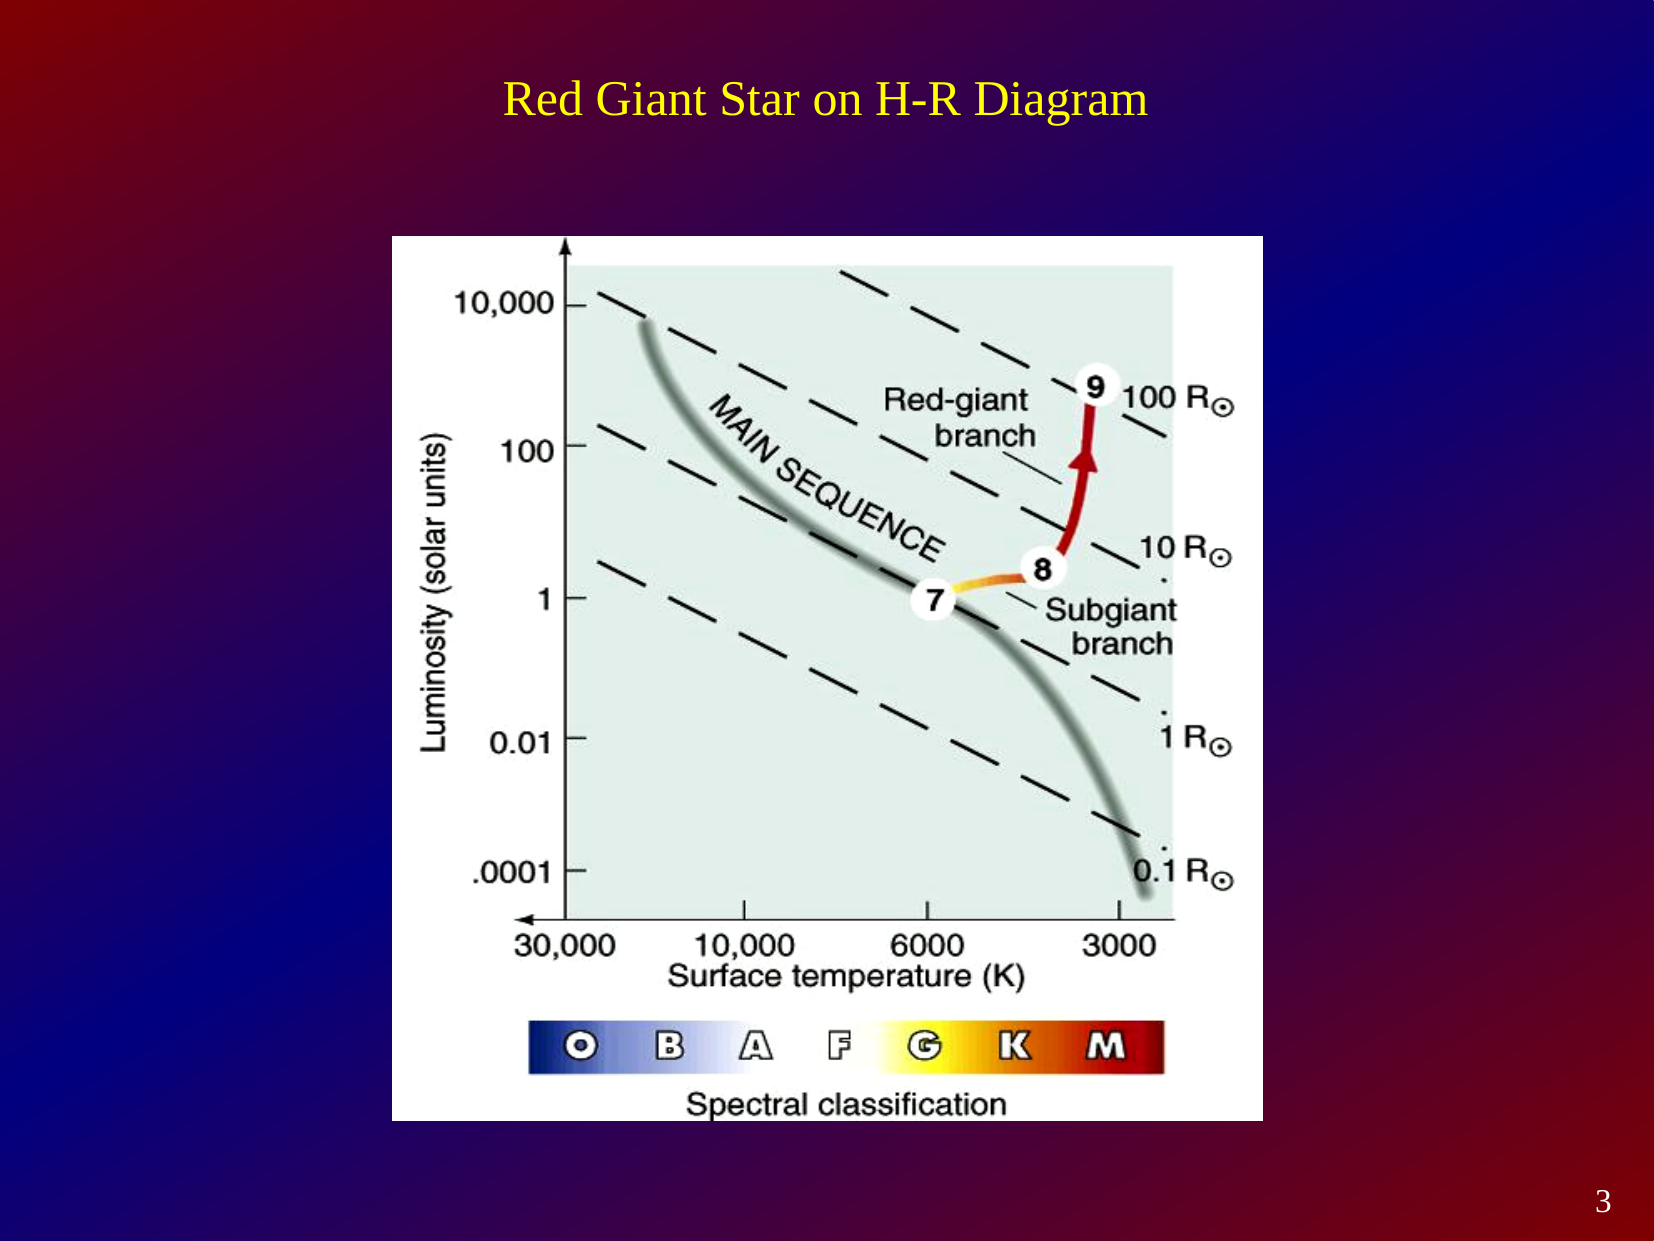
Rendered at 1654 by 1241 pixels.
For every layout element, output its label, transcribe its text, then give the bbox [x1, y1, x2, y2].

picture [392, 235, 1263, 1121]
text_box Red Giant Star on H-R Diagram [214, 65, 1438, 126]
slide_number 3 [1240, 1166, 1627, 1233]
